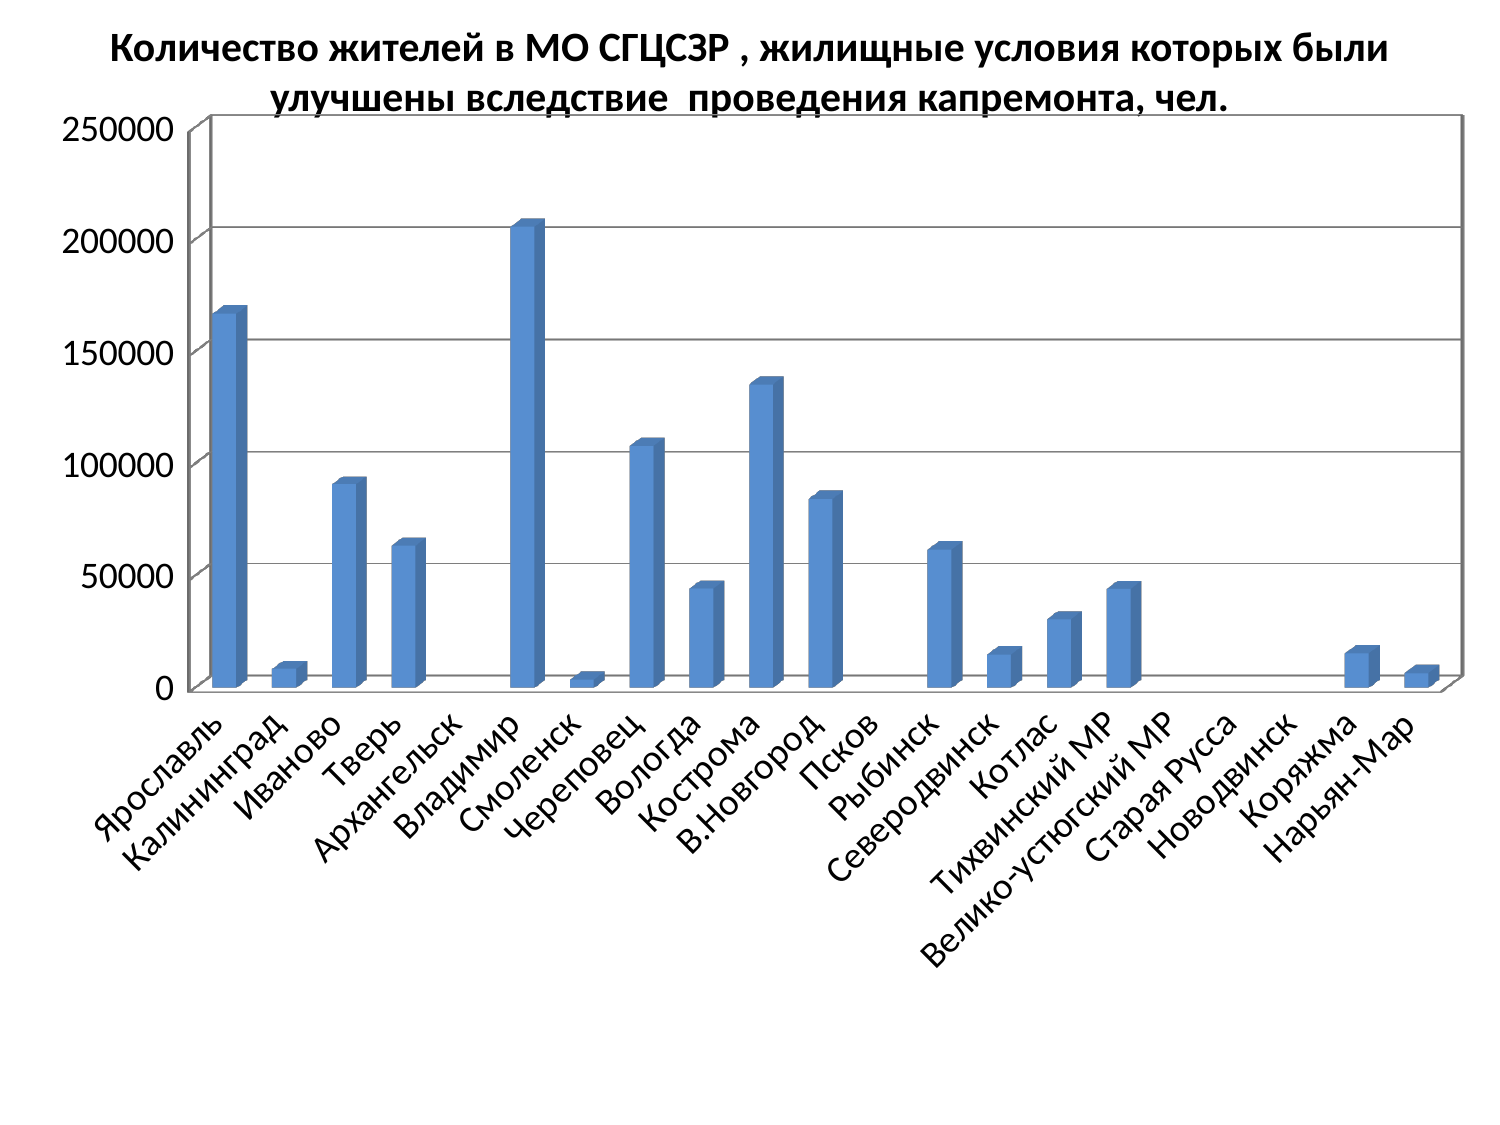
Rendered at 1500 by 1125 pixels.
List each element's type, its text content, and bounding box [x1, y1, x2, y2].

chart [58, 81, 1466, 1091]
title Количество жителей в МО СГЦСЗР , жилищные условия которых были улучшены вследствие проведения капремонта, чел. [75, 45, 1425, 80]
